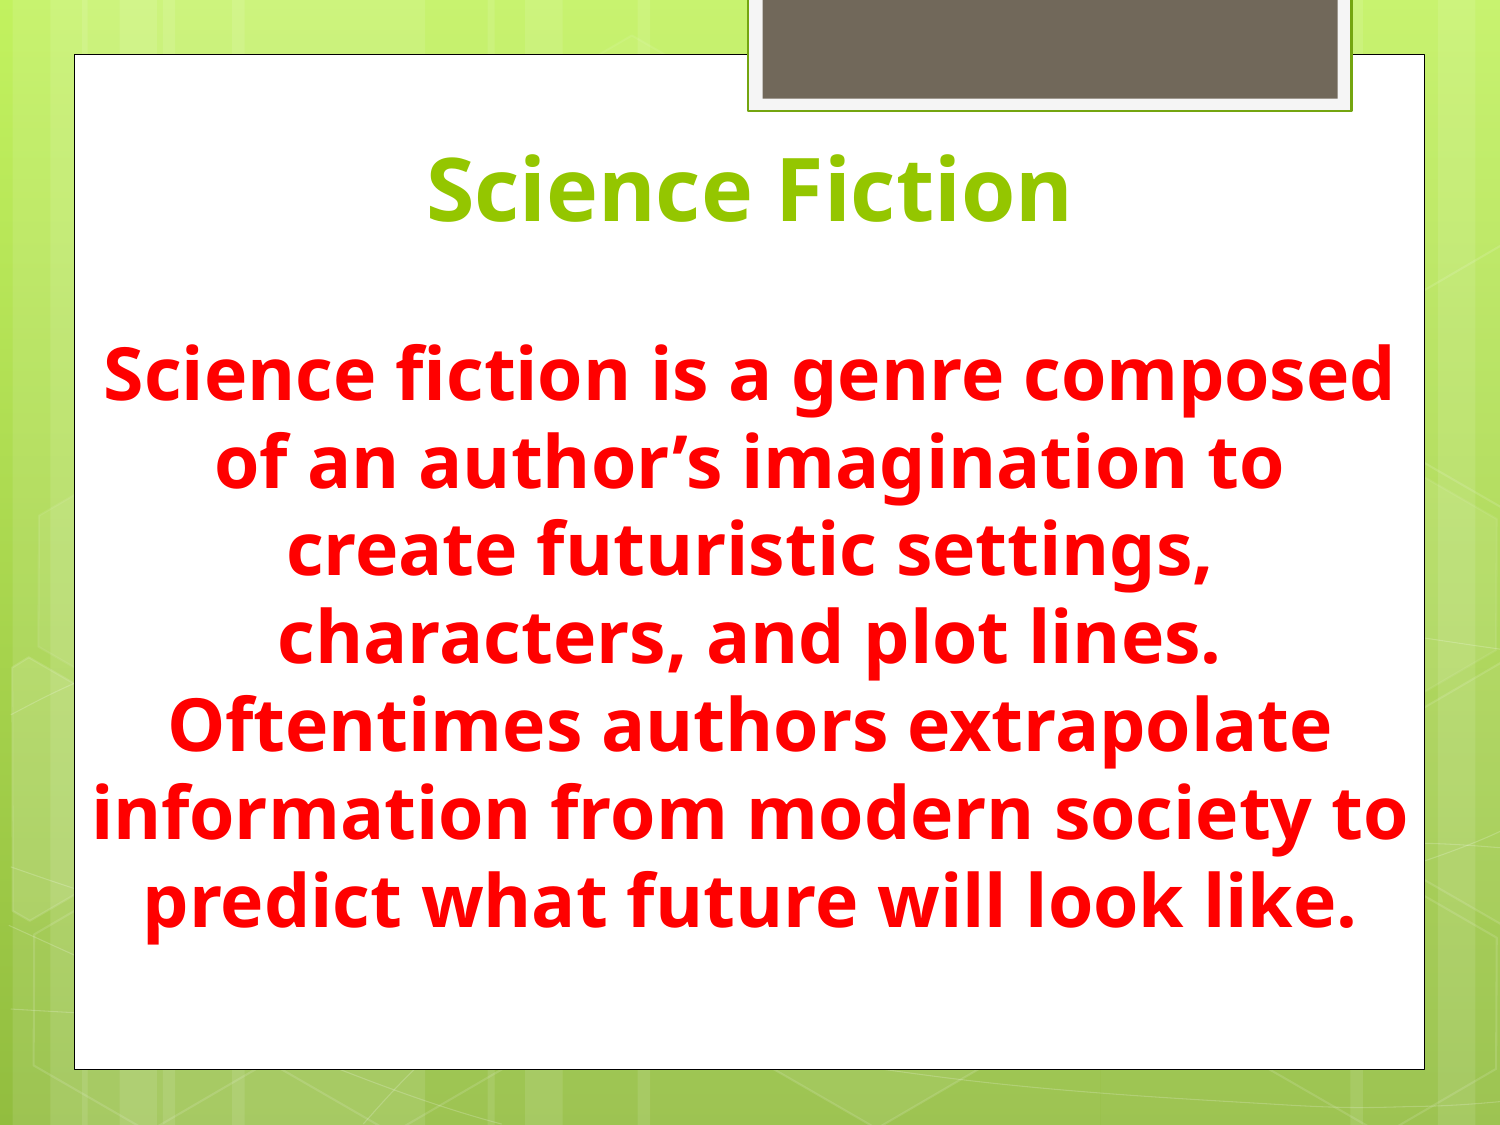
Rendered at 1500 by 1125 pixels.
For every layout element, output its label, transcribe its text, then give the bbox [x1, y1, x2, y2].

title Science Fiction Science fiction is a genre composed of an author’s imagination to create futuristic settings, characters, and plot lines. Oftentimes authors extrapolate information from modern society to predict what future will look like. [75, 45, 1425, 1038]
